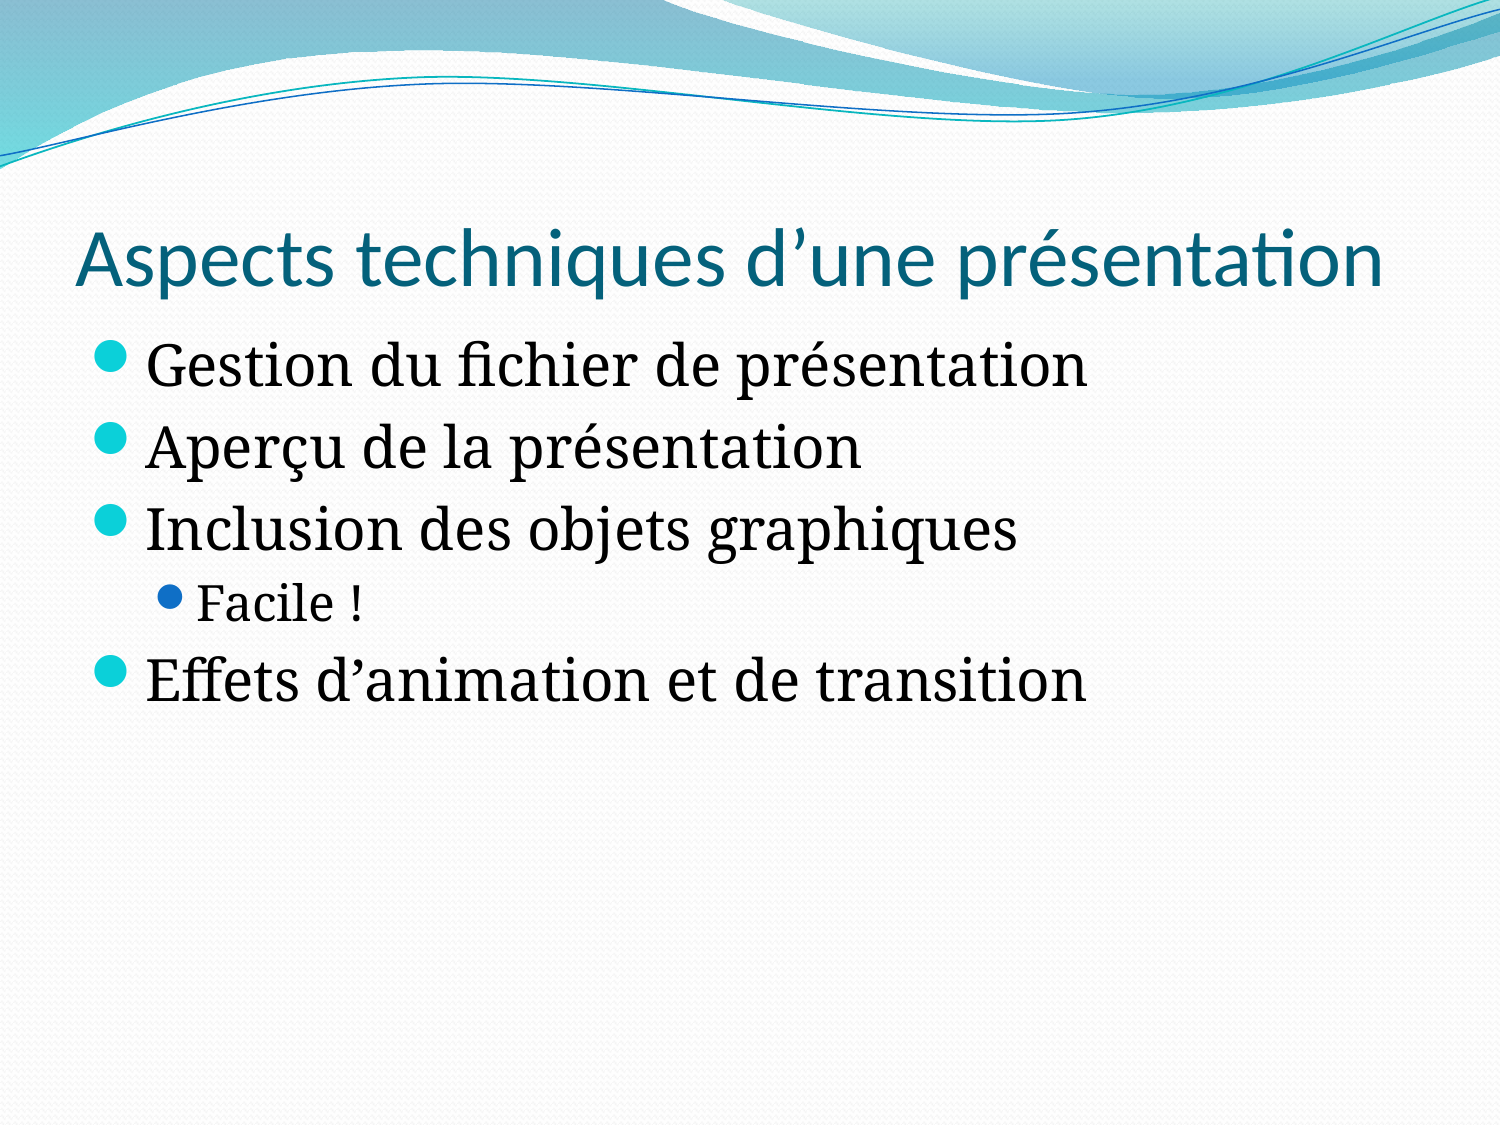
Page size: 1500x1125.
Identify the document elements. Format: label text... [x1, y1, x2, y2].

title Aspects techniques d’une présentation [75, 115, 1425, 244]
list Gestion du fichier de présentation Aperçu de la présentation Inclusion des objets graphiques Facile ! Effets d’animation et de transition [75, 244, 1425, 988]
